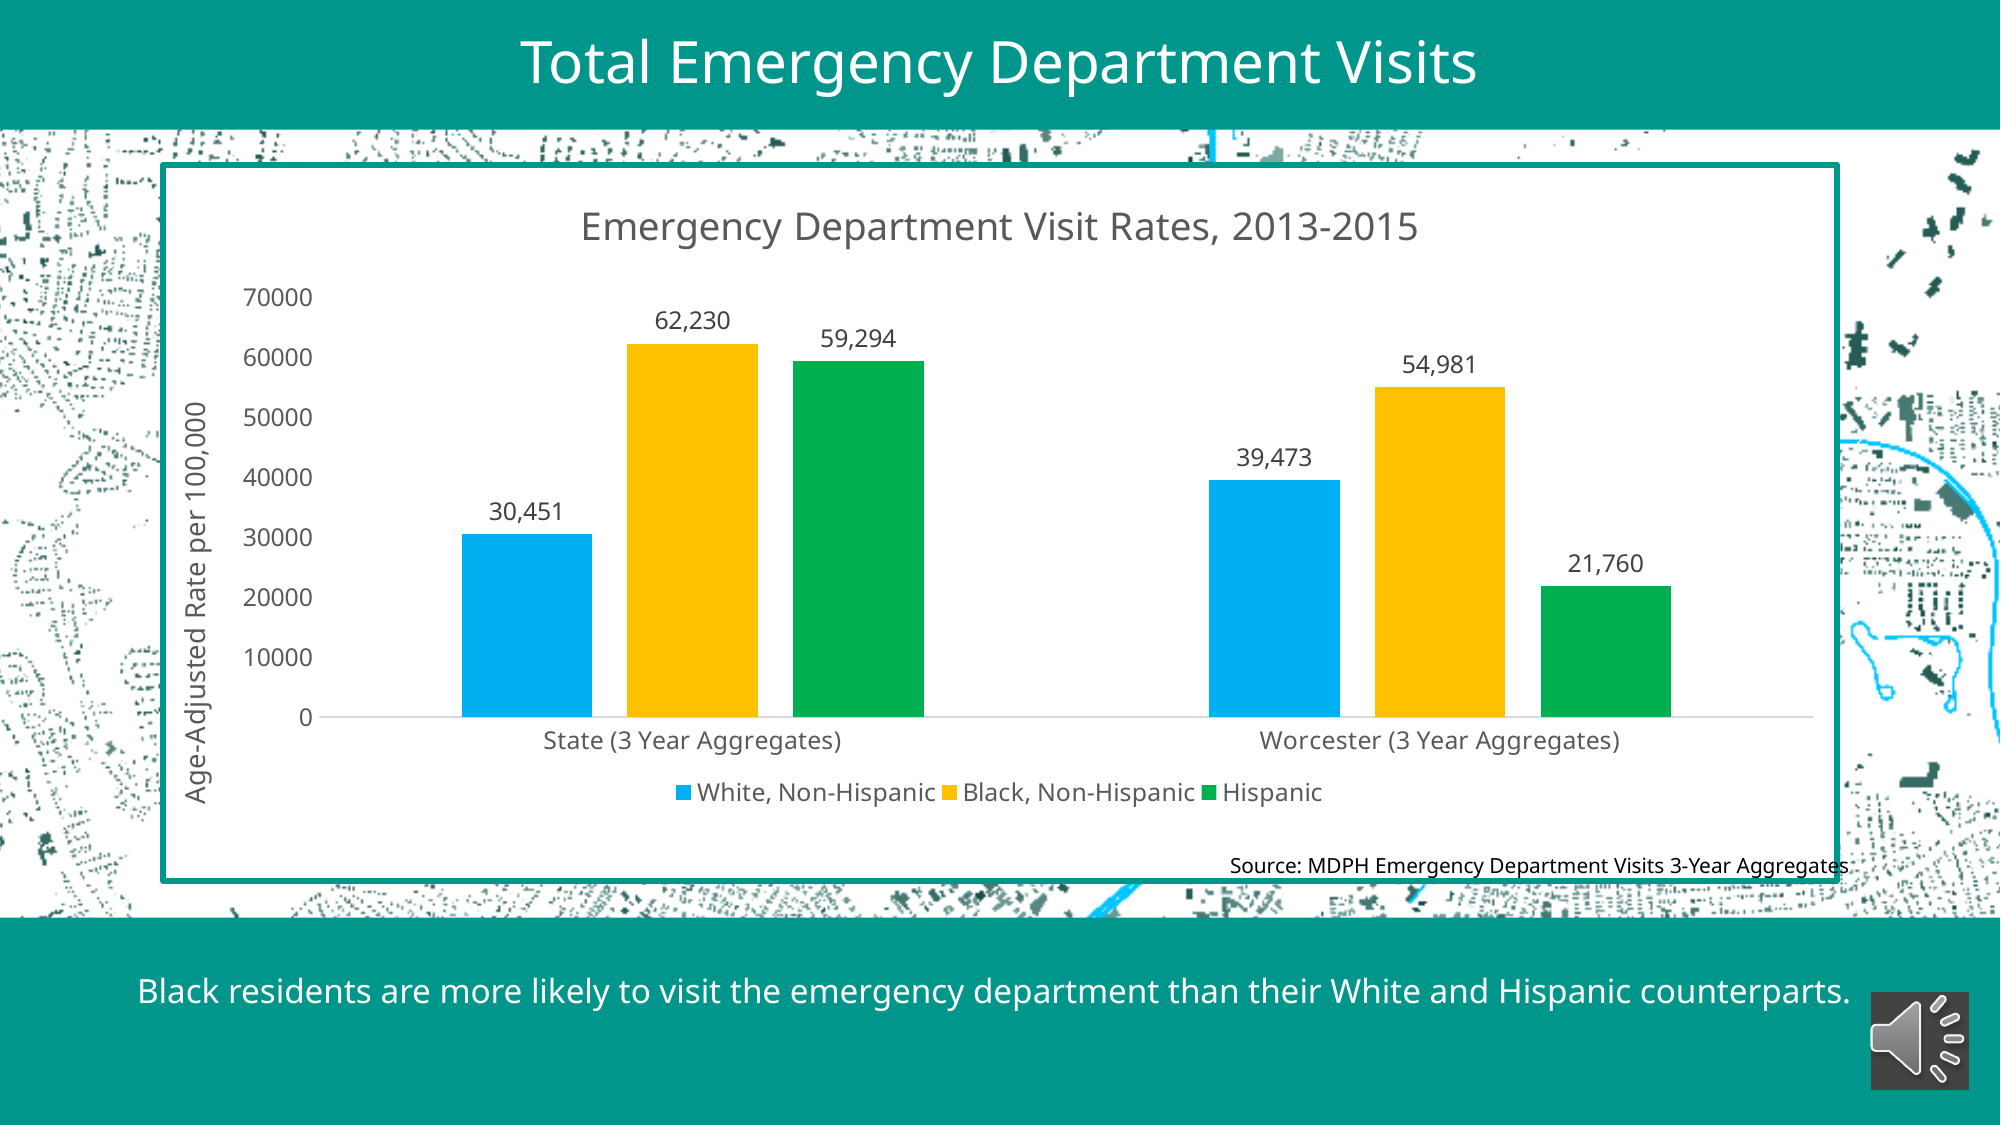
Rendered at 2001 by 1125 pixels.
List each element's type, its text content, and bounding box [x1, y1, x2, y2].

chart [160, 161, 1840, 885]
picture [1870, 991, 1970, 1092]
picture [1959, 490, 1967, 498]
picture [0, 130, 1209, 917]
title Total Emergency Department Visits [0, 0, 2000, 130]
text_box Source: MDPH Emergency Department Visits 3-Year Aggregates [1840, 820, 1970, 885]
picture [1106, 442, 2000, 917]
list Black residents are more likely to visit the emergency department than their White and Hispanic counterparts. [0, 917, 2000, 1125]
picture [1216, 130, 2000, 728]
